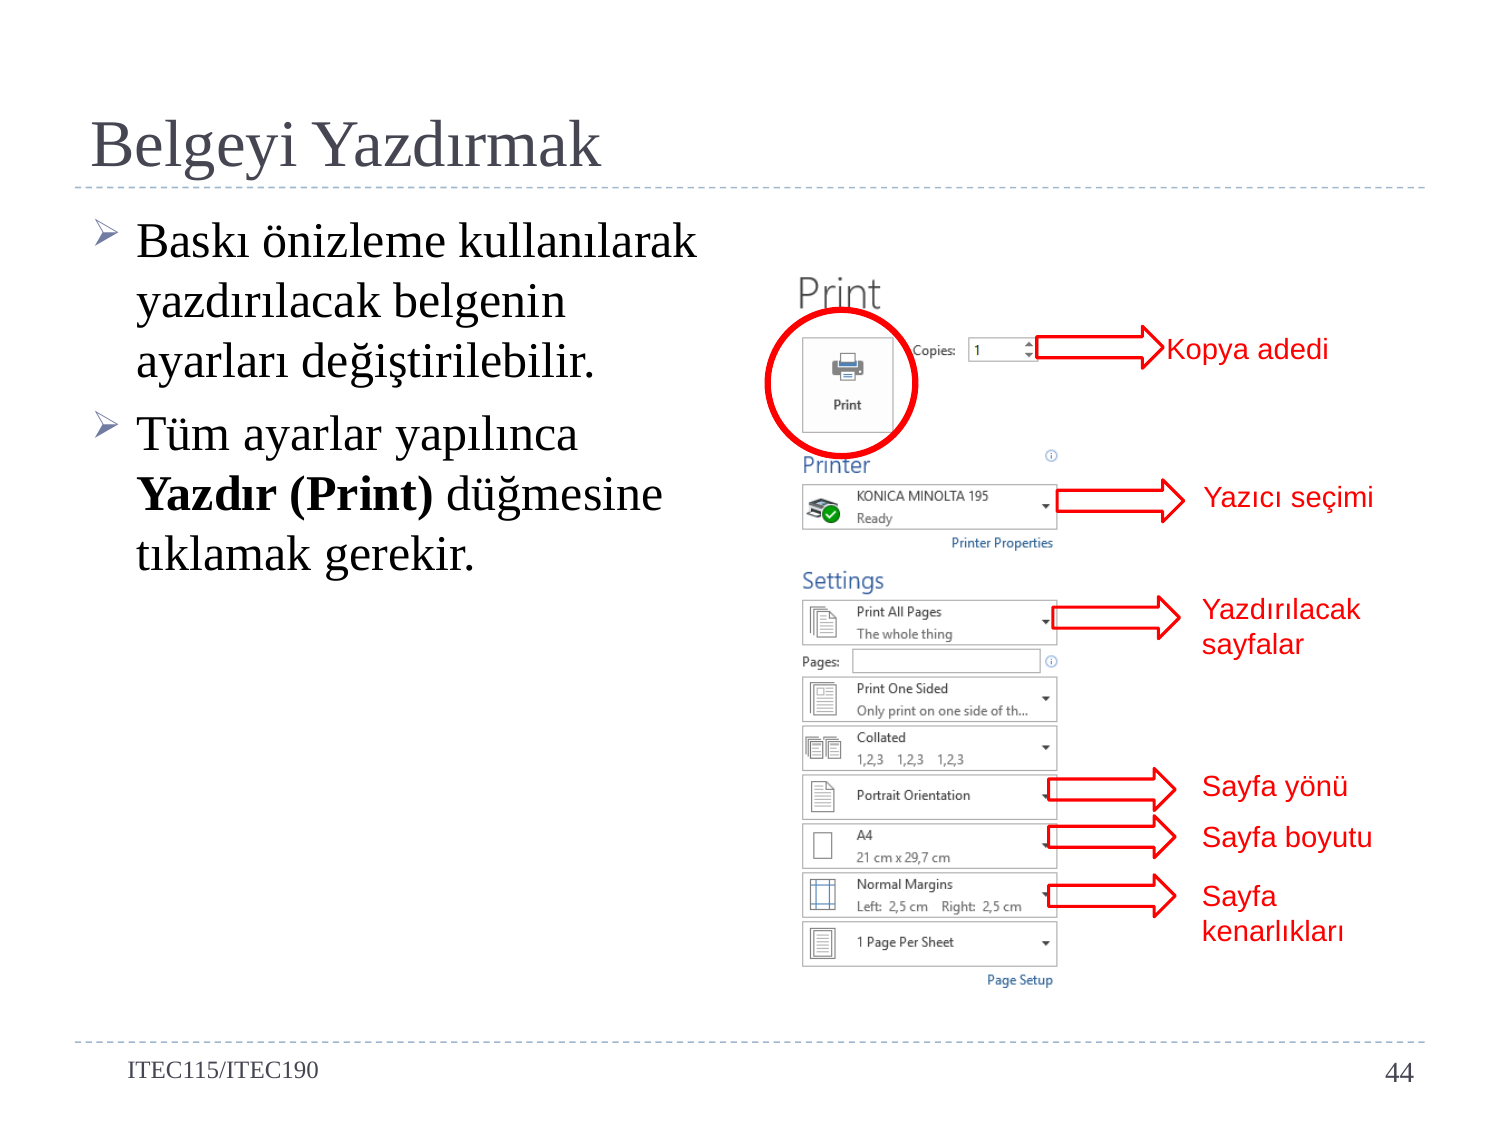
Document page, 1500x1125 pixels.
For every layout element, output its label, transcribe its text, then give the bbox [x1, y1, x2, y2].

text_box [1077, 324, 1151, 370]
picture [752, 205, 1073, 1018]
text_box Baskı önizleme kullanılarak yazdırılacak belgenin ayarları değiştirilebilir. Tüm ayarlar yapılınca Yazdır (Print) düğmesine tıklamak gerekir. [76, 199, 746, 1010]
text_box [1077, 873, 1177, 919]
footer ITEC115/ITEC190 [112, 1045, 1352, 1106]
title Belgeyi Yazdırmak [75, 24, 1425, 188]
text_box Sayfa boyutu [1187, 810, 1408, 861]
text_box Yazdırılacak sayfalar [1187, 582, 1408, 668]
text_box [1077, 478, 1185, 524]
text_box [1077, 595, 1181, 641]
text_box Sayfa yönü [1187, 760, 1408, 810]
text_box [1077, 814, 1177, 860]
slide_number 44 [1352, 1045, 1430, 1106]
text_box Sayfa kenarlıkları [1187, 869, 1408, 955]
text_box Kopya adedi [1151, 322, 1373, 373]
text_box [1077, 766, 1177, 812]
text_box Yazıcı seçimi [1188, 470, 1410, 521]
